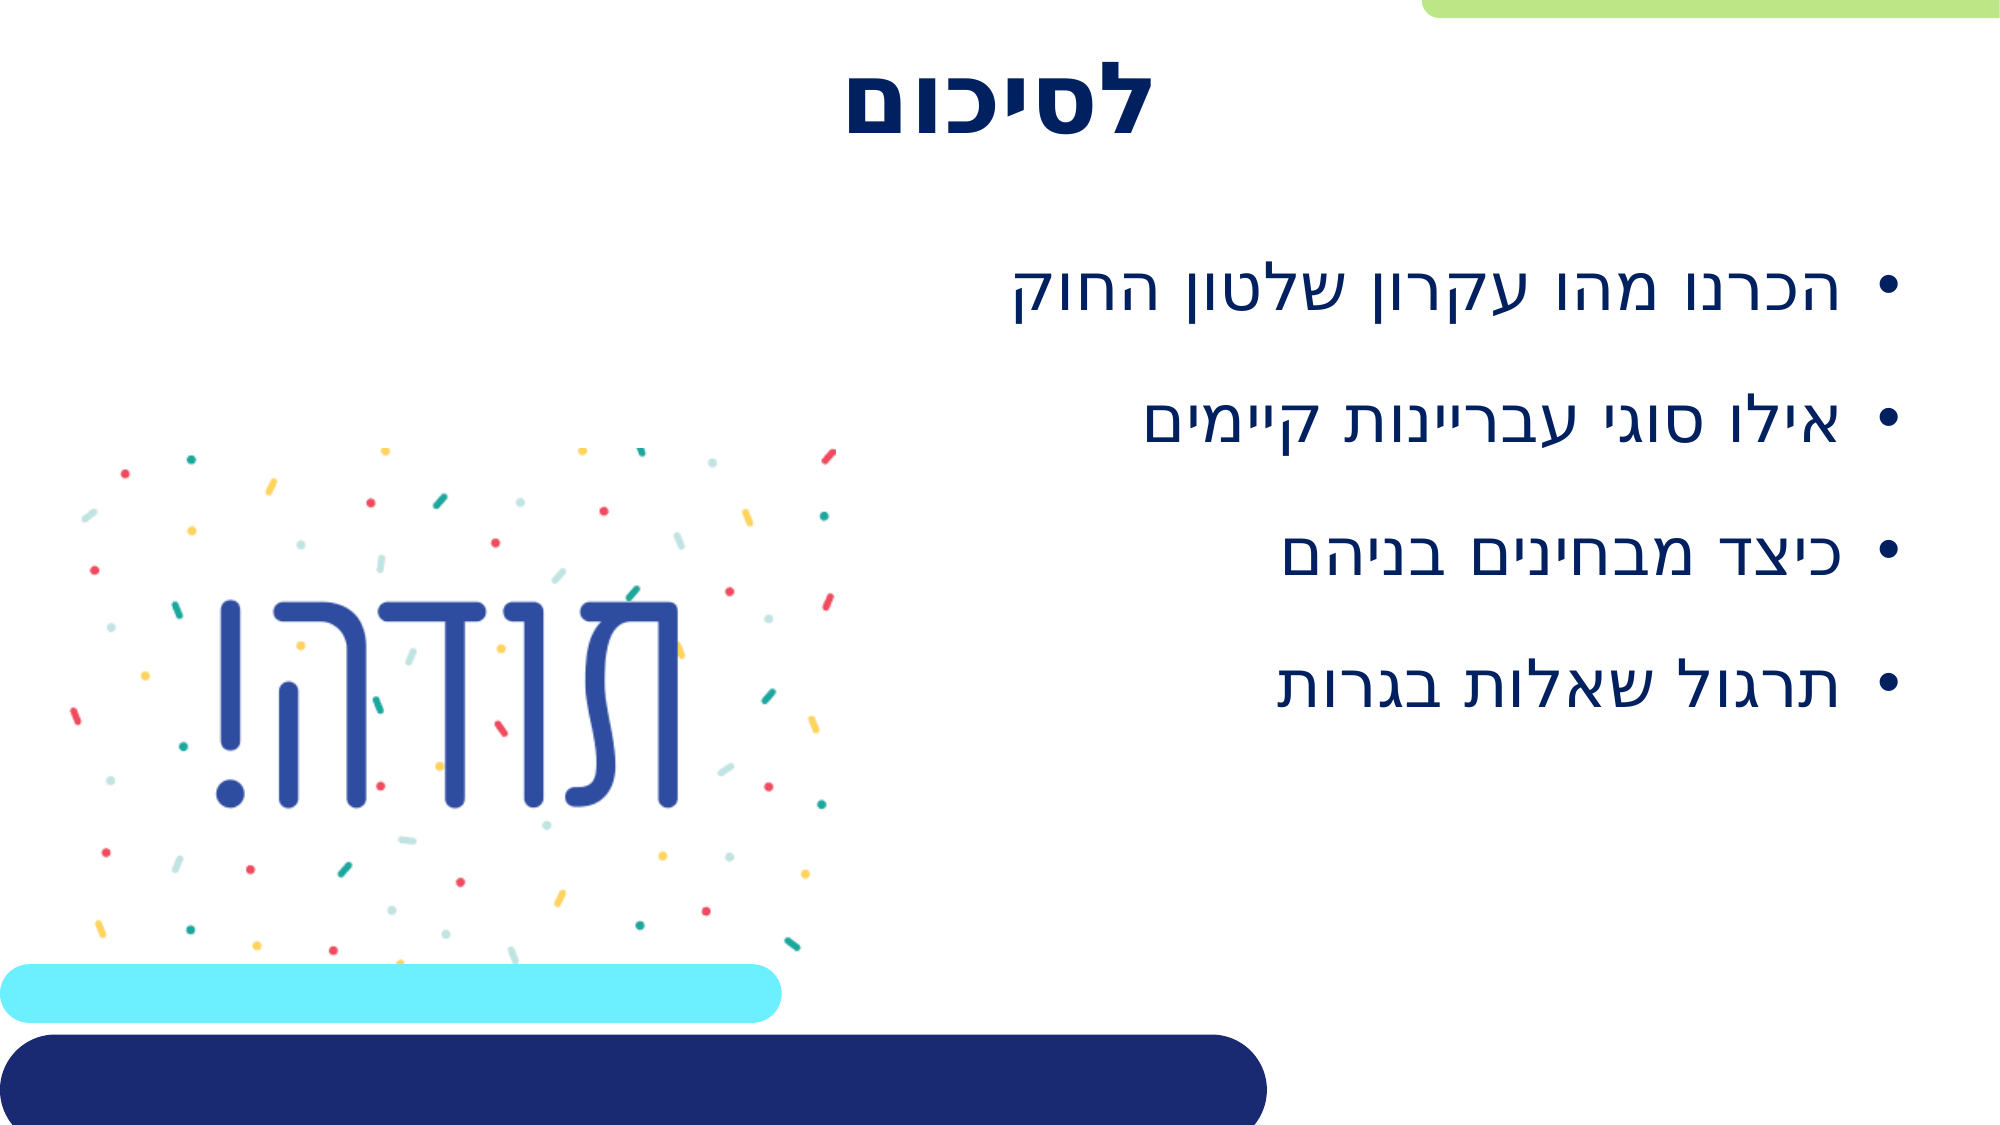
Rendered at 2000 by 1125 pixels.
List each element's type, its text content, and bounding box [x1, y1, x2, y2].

list הכרנו מהו עקרון שלטון החוק אילו סוגי עבריינות קיימים כיצד מבחינים בניהם תרגול שאלות בגרות [84, 196, 1916, 964]
picture [62, 447, 837, 965]
title לסיכום [84, 34, 1916, 154]
